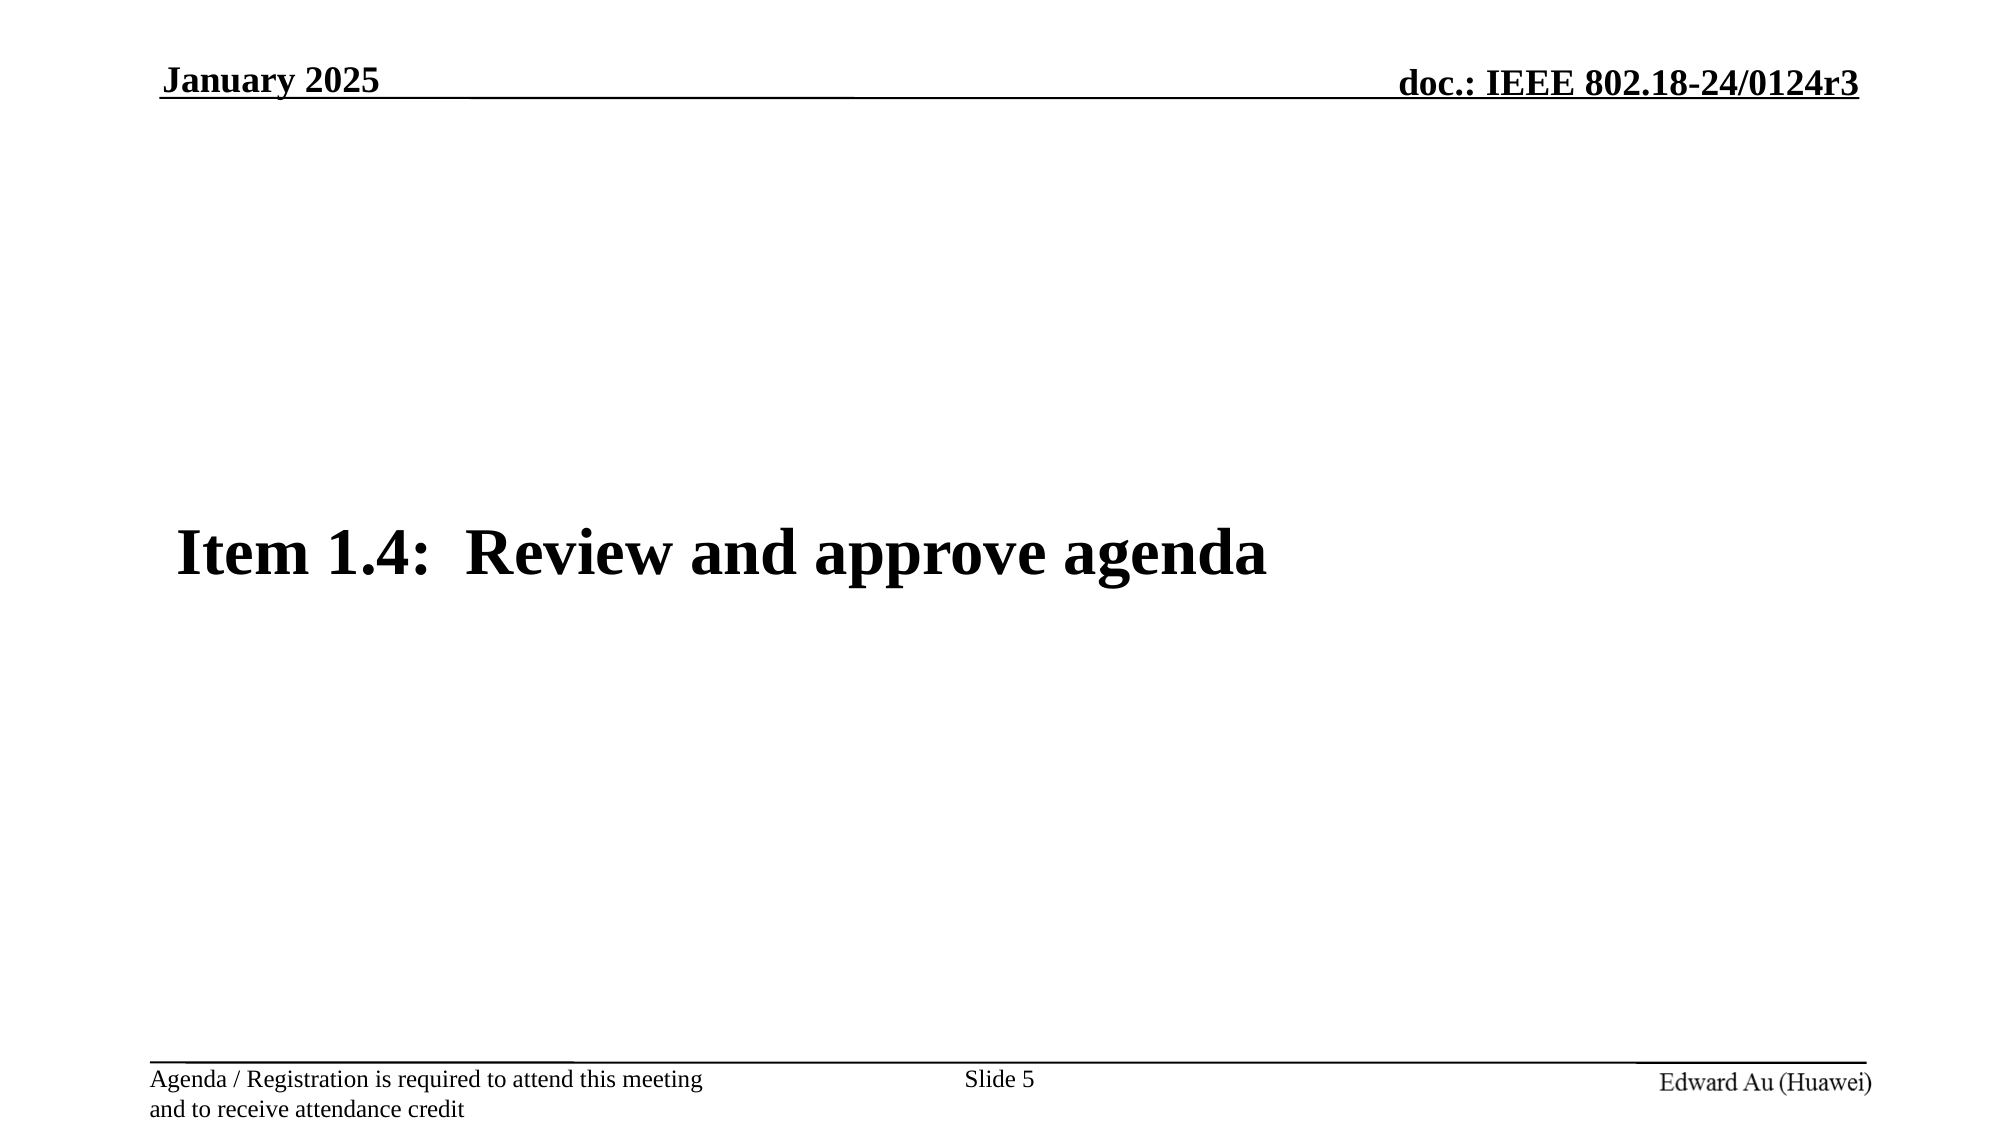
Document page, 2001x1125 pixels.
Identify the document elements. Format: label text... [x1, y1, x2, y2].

slide_number Slide 5 [933, 1061, 1067, 1123]
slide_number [161, 54, 526, 101]
text_box Item 1.4: Review and approve agenda [162, 500, 1675, 675]
picture [1174, 1058, 1887, 1113]
